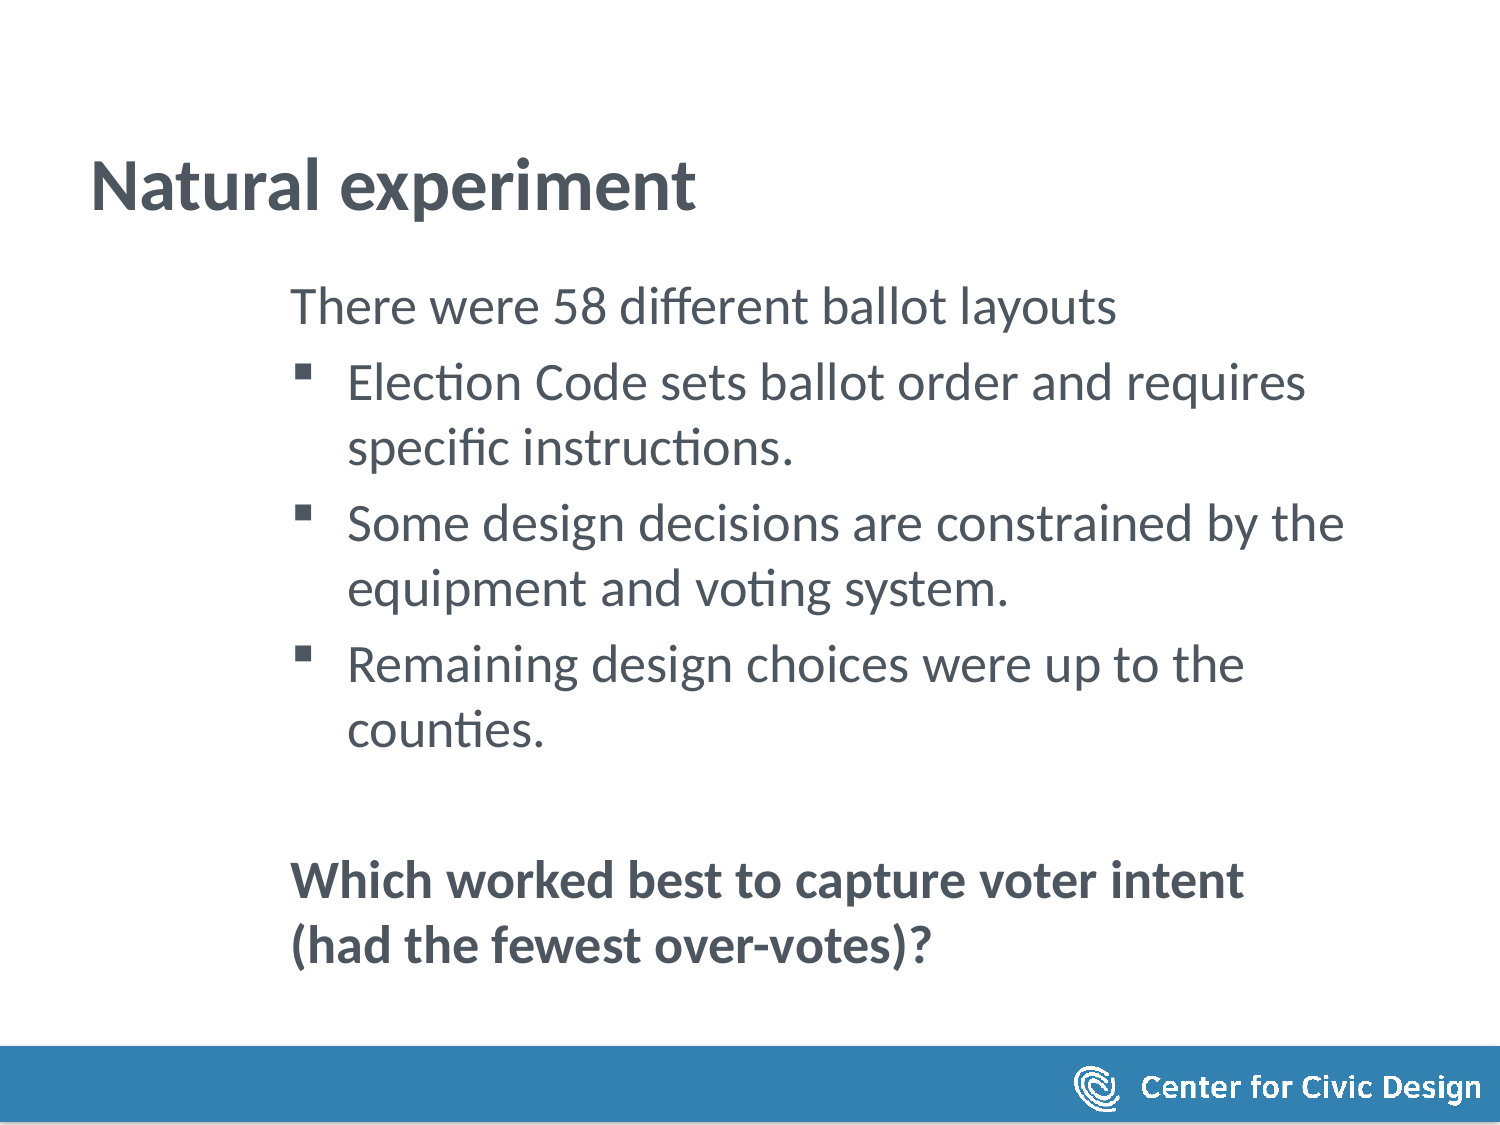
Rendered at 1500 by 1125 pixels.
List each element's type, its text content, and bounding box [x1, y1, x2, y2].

title Natural experiment [75, 45, 1425, 233]
picture [1074, 1066, 1480, 1112]
list There were 58 different ballot layouts Election Code sets ballot order and requires specific instructions. Some design decisions are constrained by the equipment and voting system. Remaining design choices were up to the counties. Which worked best to capture voter intent (had the fewest over-votes)? [275, 262, 1425, 1005]
